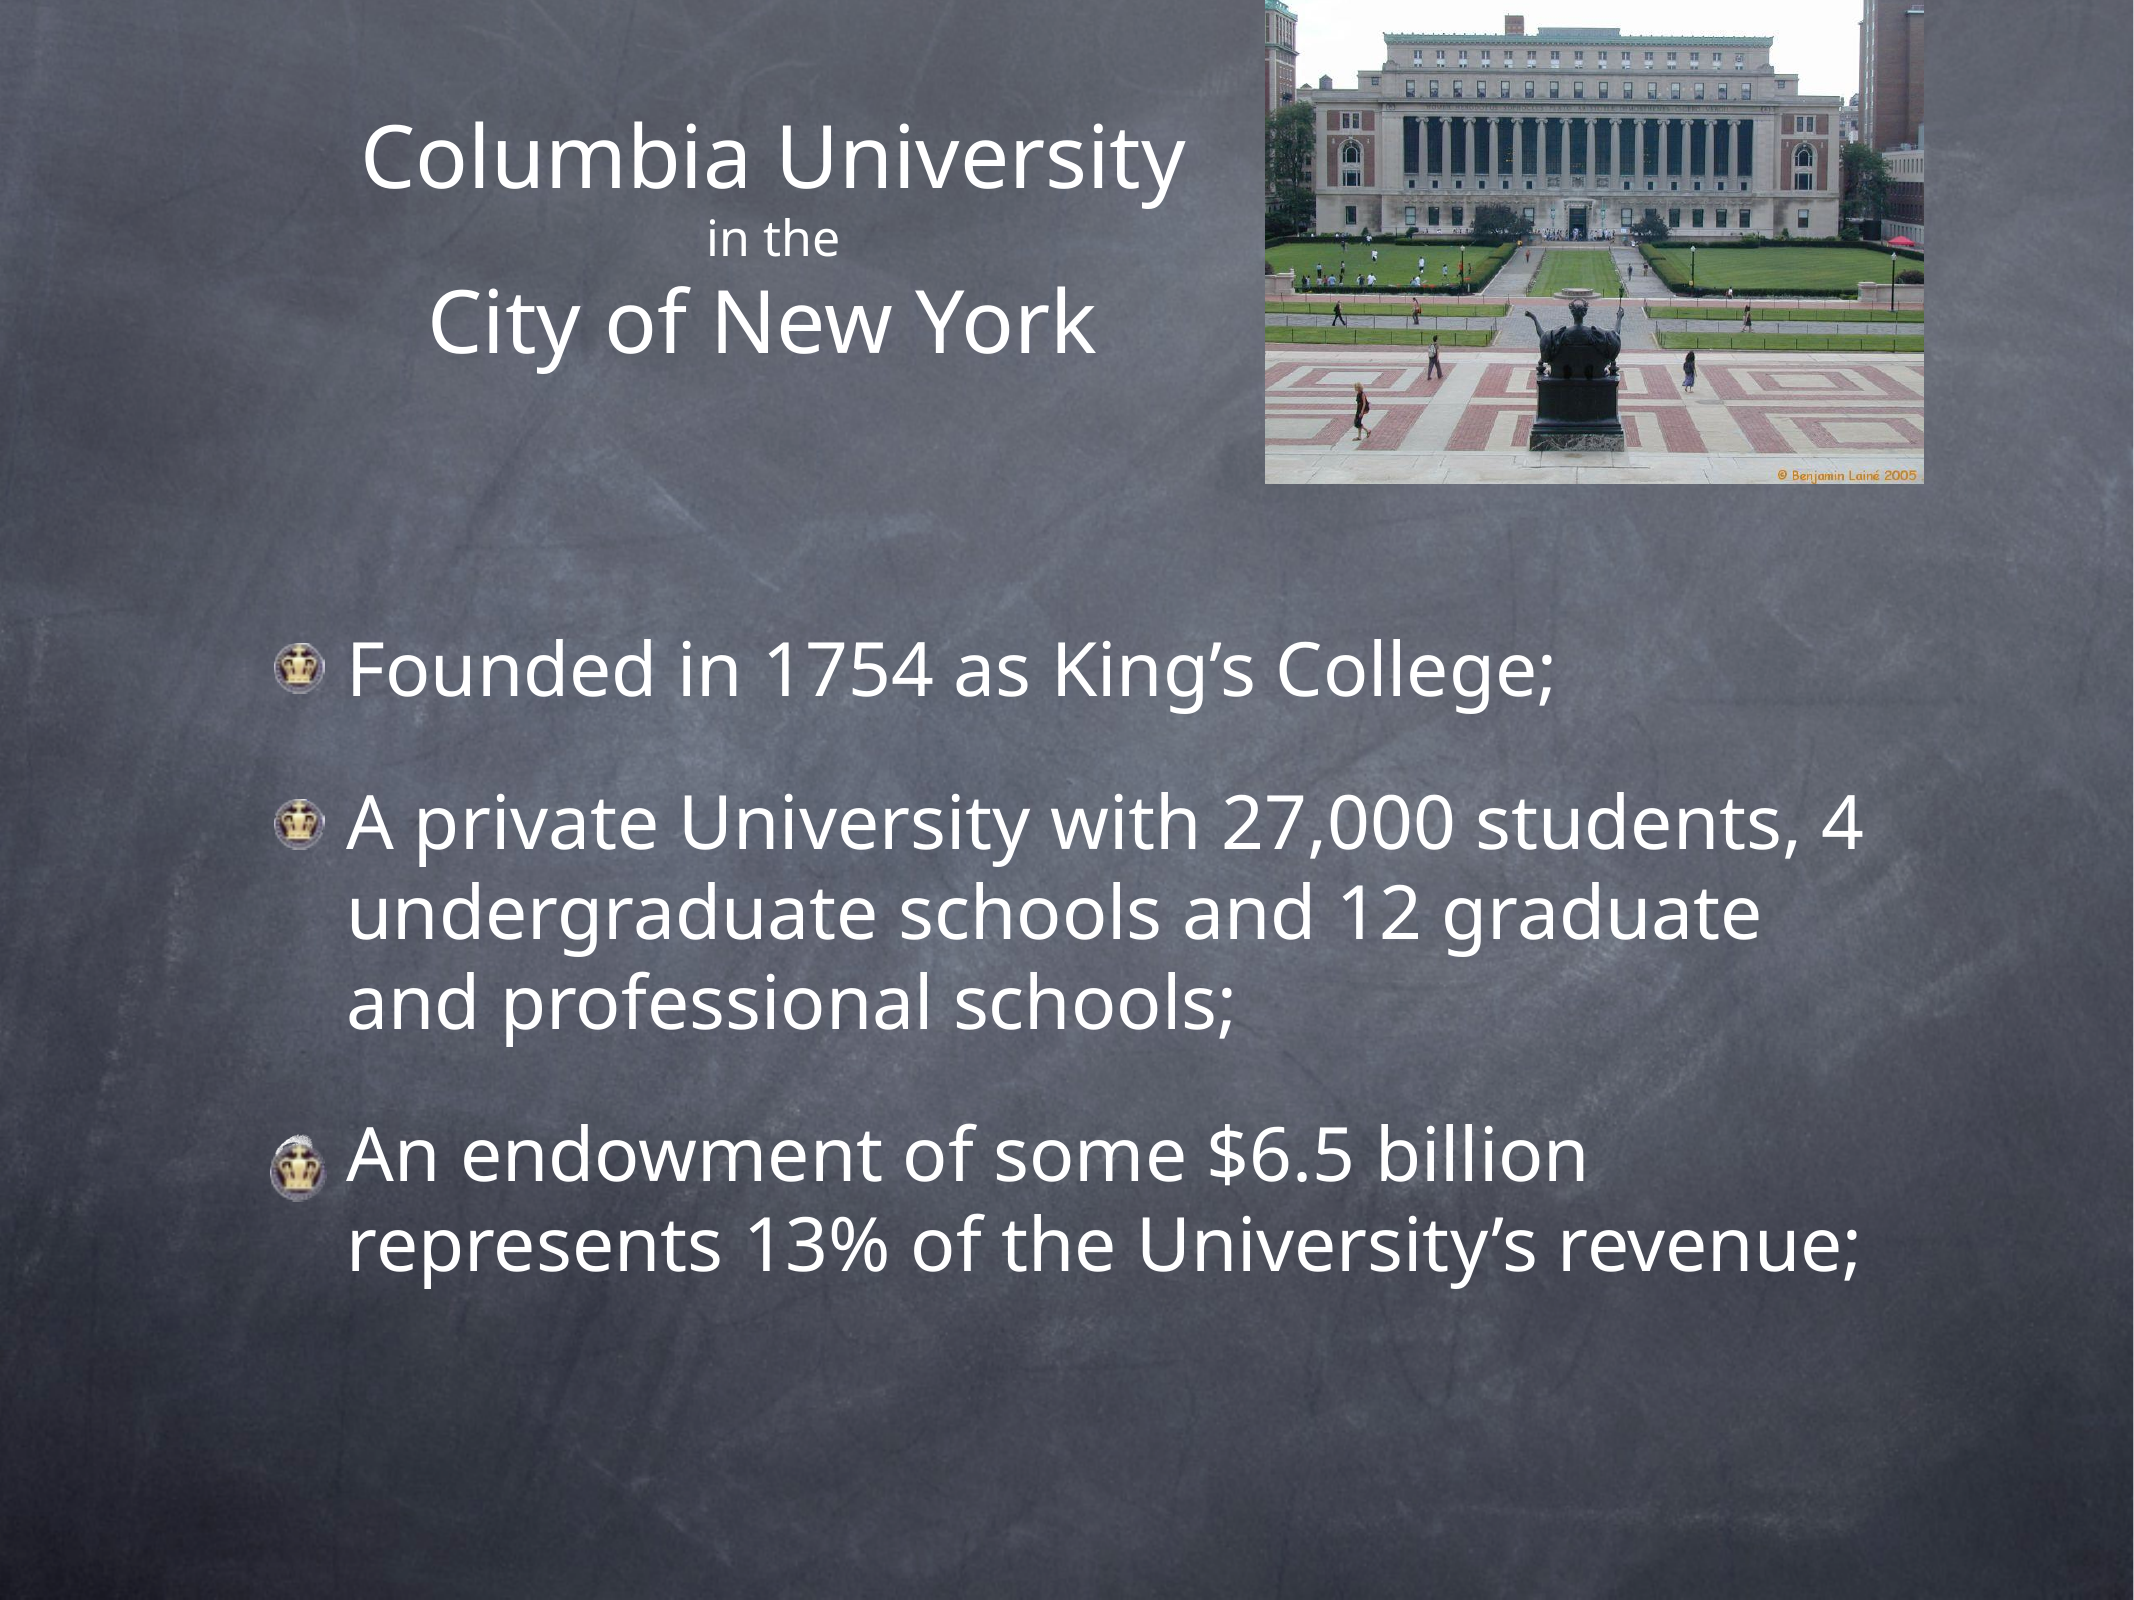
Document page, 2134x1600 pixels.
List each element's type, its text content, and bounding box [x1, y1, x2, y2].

text_box Columbia University in the City of New York [360, 101, 1187, 372]
title [207, 32, 1259, 451]
list Founded in 1754 as King’s College; A private University with 27,000 students, 4 undergraduate schools and 12 graduate and professional schools; An endowment of some $6.5 billion represents 13% of the University’s revenue; [191, 482, 1909, 1426]
picture [0, 0, 2134, 1600]
